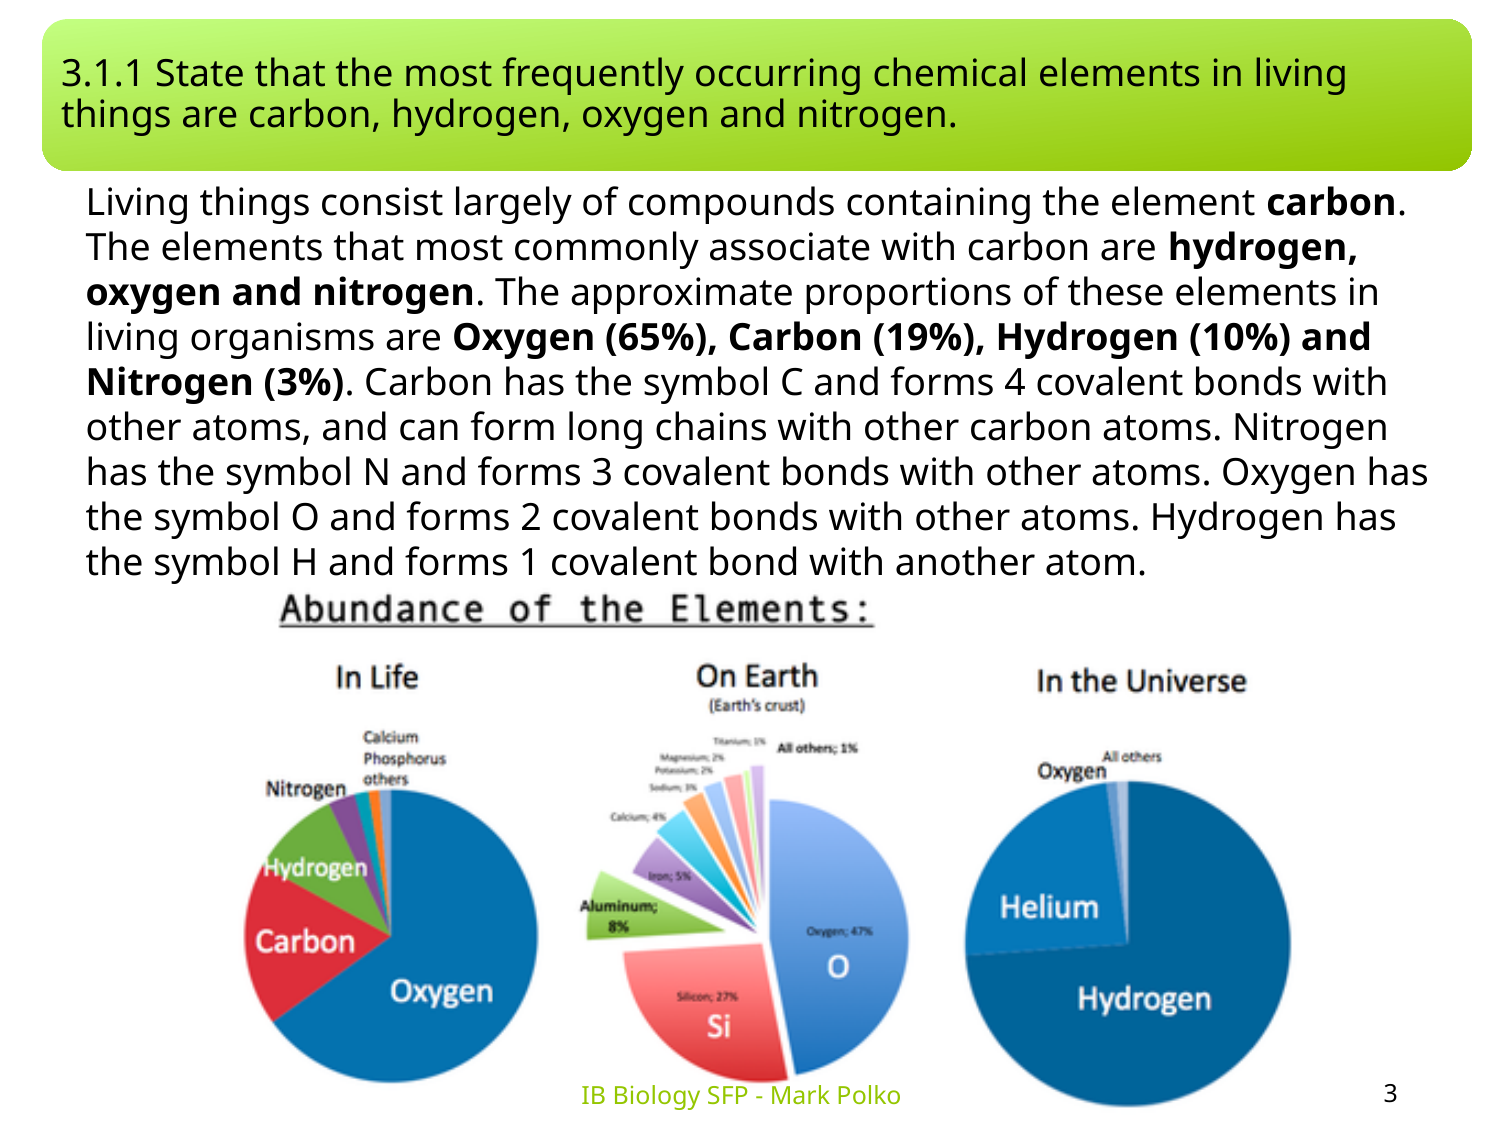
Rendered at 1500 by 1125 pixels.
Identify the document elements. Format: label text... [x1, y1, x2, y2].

slide_number 3 [1311, 1064, 1500, 1125]
text_box Living things consist largely of compounds containing the element carbon. The elements that most commonly associate with carbon are hydrogen, oxygen and nitrogen. The approximate proportions of these elements in living organisms are Oxygen (65%), Carbon (19%), Hydrogen (10%) and Nitrogen (3%). Carbon has the symbol C and forms 4 covalent bonds with other atoms, and can form long chains with other carbon atoms. Nitrogen has the symbol N and forms 3 covalent bonds with other atoms. Oxygen has the symbol O and forms 2 covalent bonds with other atoms. Hydrogen has the symbol H and forms 1 covalent bond with another atom. [70, 179, 1468, 591]
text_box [42, 18, 1472, 171]
picture [207, 582, 1307, 1124]
